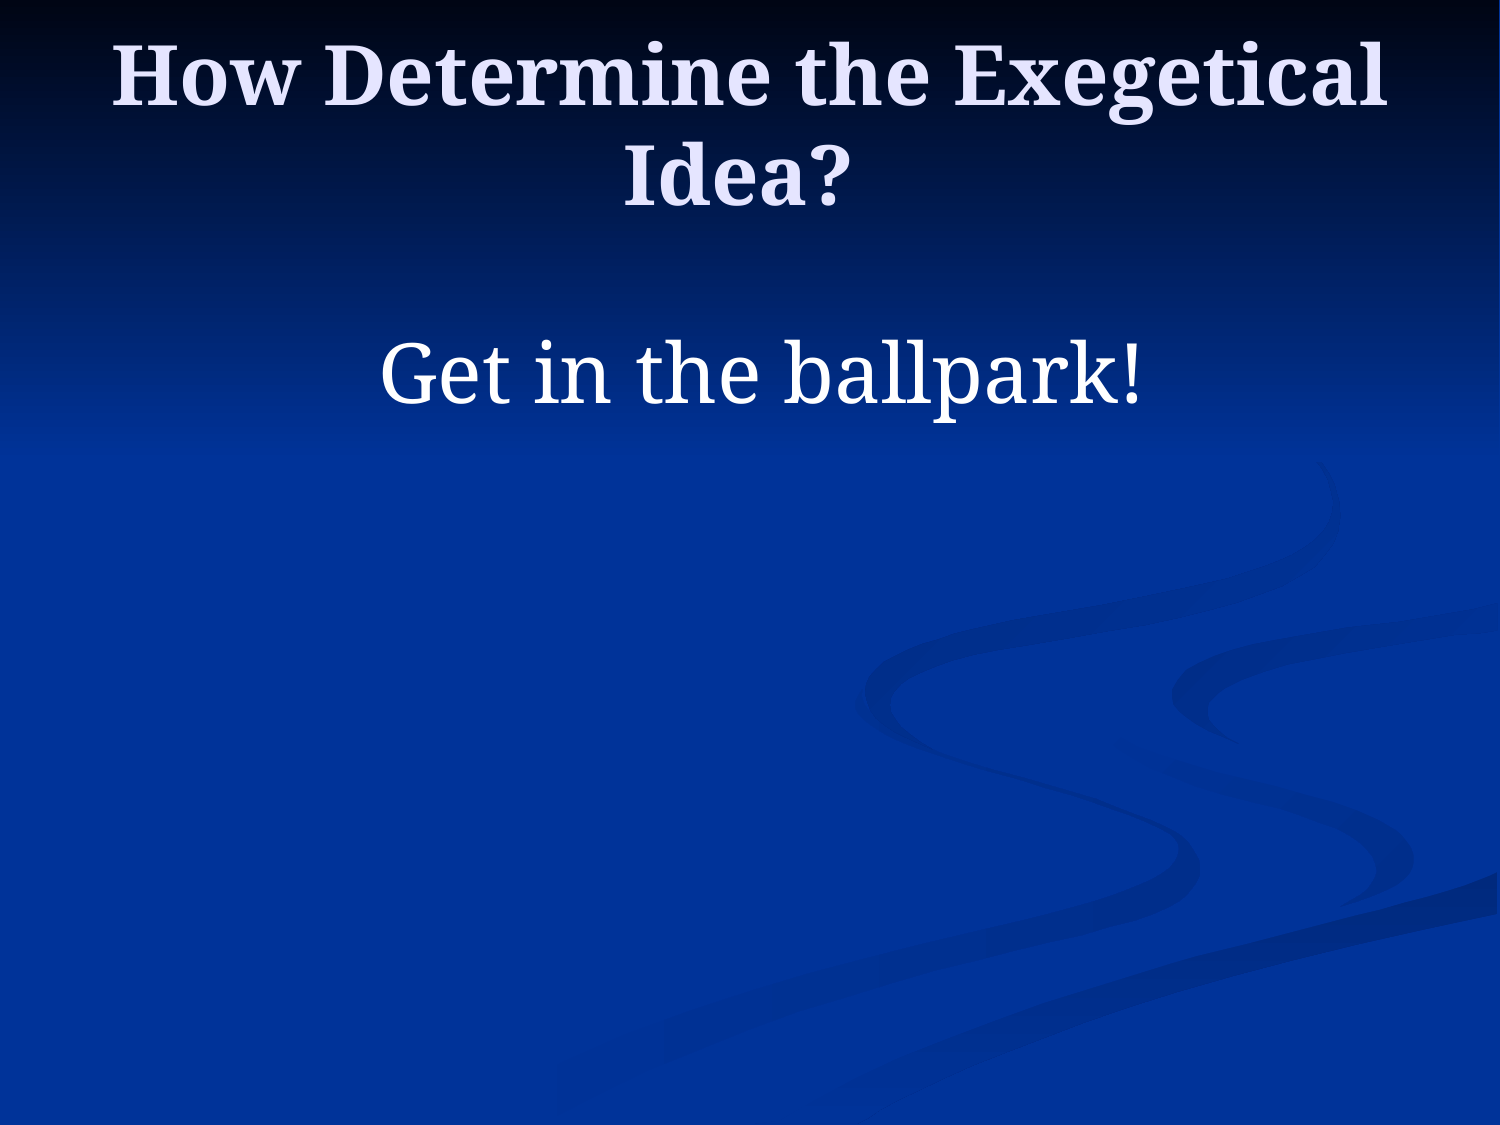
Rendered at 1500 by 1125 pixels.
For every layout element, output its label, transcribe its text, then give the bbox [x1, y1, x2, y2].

list Get in the ballpark! [87, 312, 1438, 863]
title How Determine the Exegetical Idea? [74, 44, 1426, 201]
